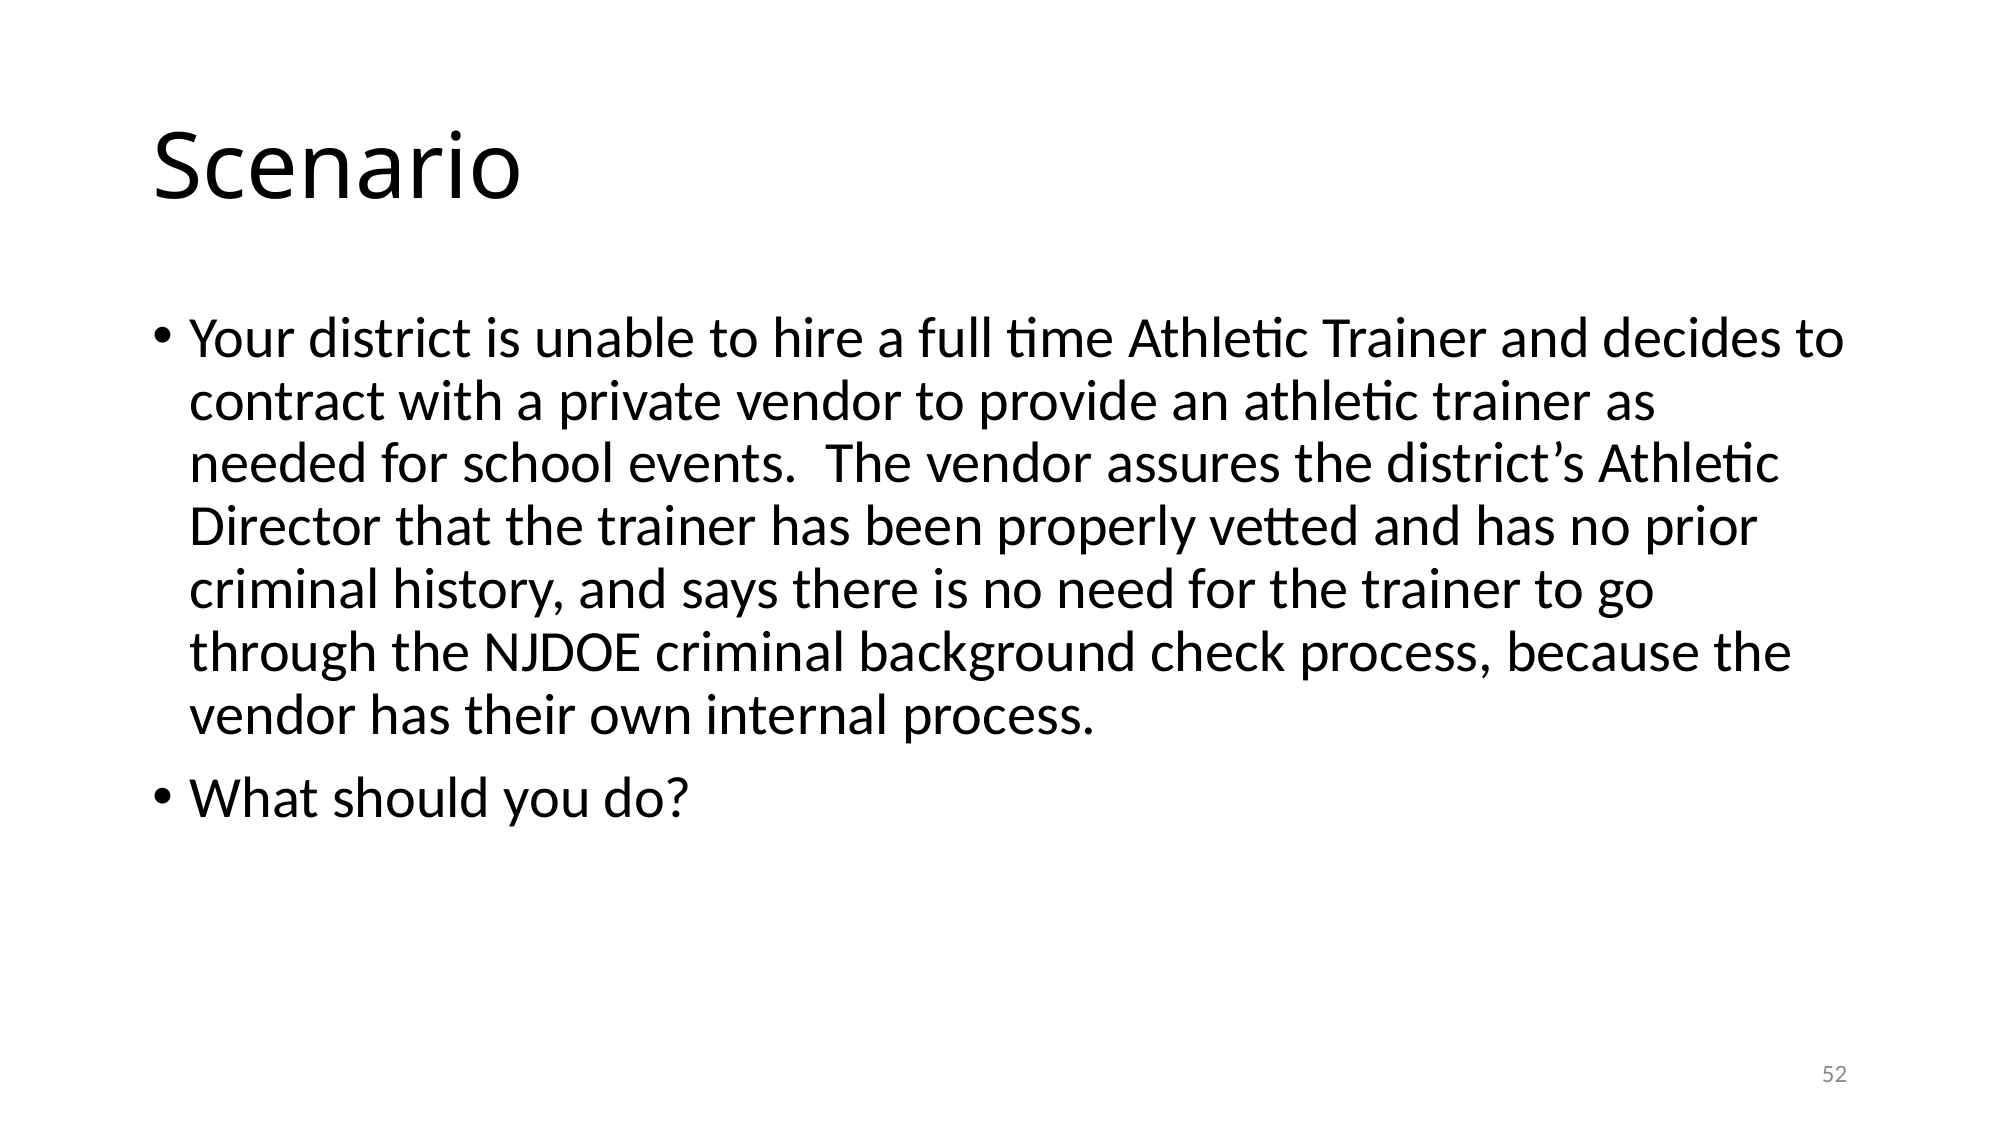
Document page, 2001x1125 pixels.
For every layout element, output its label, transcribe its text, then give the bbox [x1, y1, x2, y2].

title Scenario [137, 59, 1863, 278]
list Your district is unable to hire a full time Athletic Trainer and decides to contract with a private vendor to provide an athletic trainer as needed for school events. The vendor assures the district’s Athletic Director that the trainer has been properly vetted and has no prior criminal history, and says there is no need for the trainer to go through the NJDOE criminal background check process, because the vendor has their own internal process. What should you do? [137, 299, 1863, 1014]
slide_number 52 [1412, 1042, 1863, 1103]
